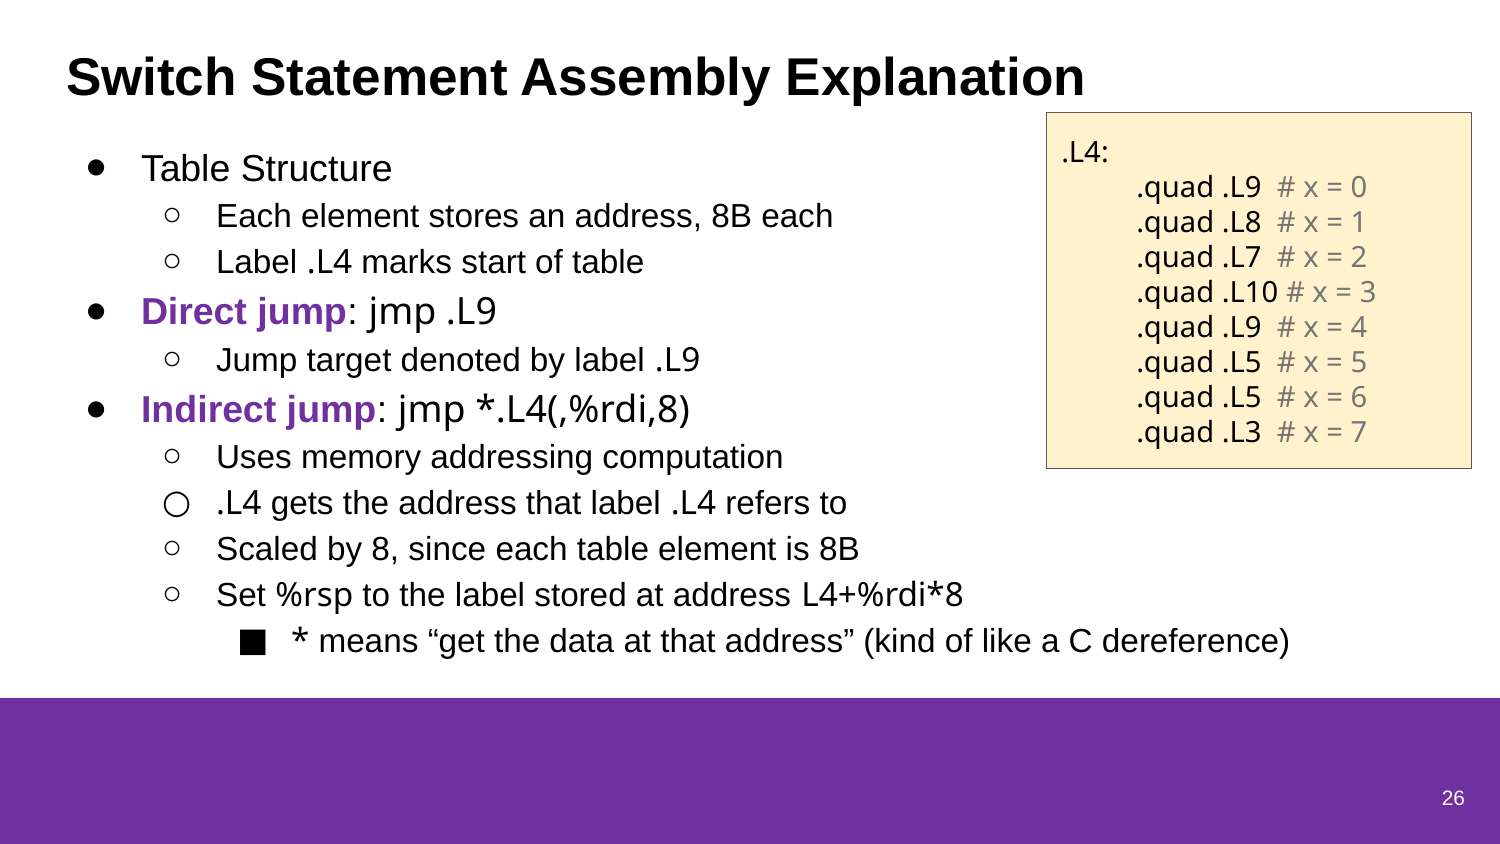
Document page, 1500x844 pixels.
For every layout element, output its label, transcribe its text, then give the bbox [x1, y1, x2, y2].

slide_number 26 [1389, 764, 1480, 830]
list Table Structure Each element stores an address, 8B each Label .L4 marks start of table Direct jump: jmp .L9 Jump target denoted by label .L9 Indirect jump: jmp *.L4(,%rdi,8) Uses memory addressing computation .L4 gets the address that label .L4 refers to Scaled by 8, since each table element is 8B Set %rsp to the label stored at address L4+%rdi*8 * means “get the data at that address” (kind of like a C dereference) [51, 121, 1449, 699]
text_box .L4: .quad .L9 # x = 0 .quad .L8 # x = 1 .quad .L7 # x = 2 .quad .L10 # x = 3 .quad .L9 # x = 4 .quad .L5 # x = 5 .quad .L5 # x = 6 .quad .L3 # x = 7 [1046, 112, 1472, 469]
picture [0, 0, 1500, 698]
title Switch Statement Assembly Explanation [51, 27, 1449, 121]
